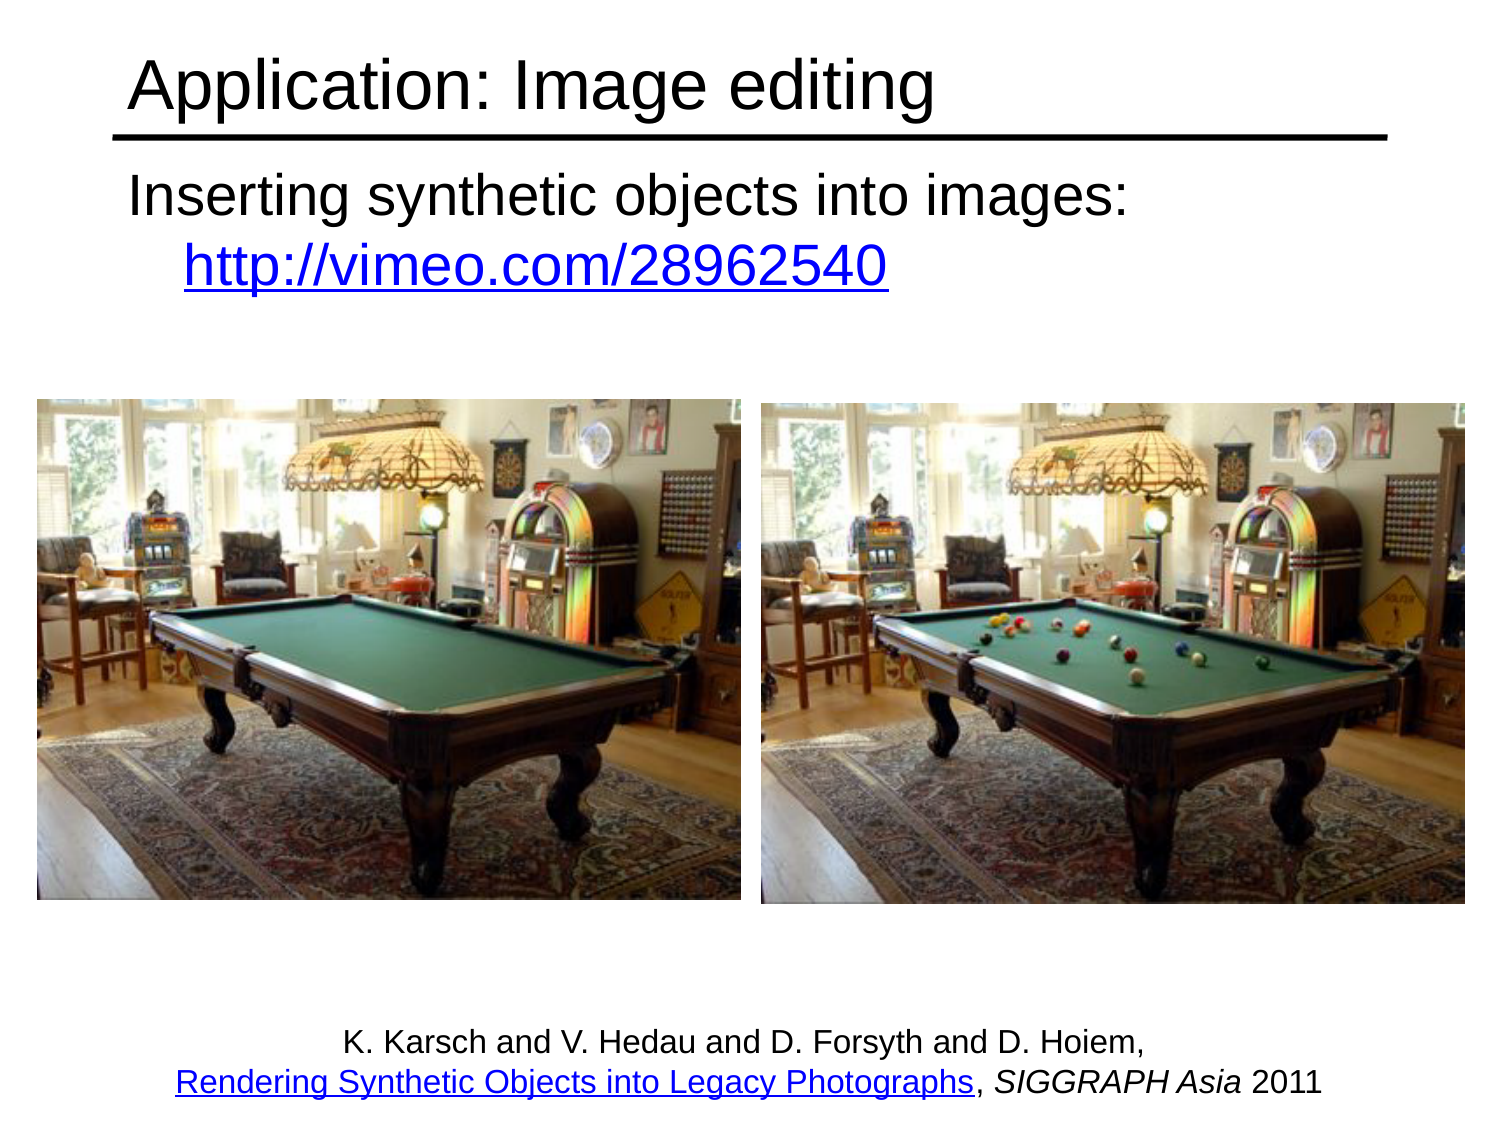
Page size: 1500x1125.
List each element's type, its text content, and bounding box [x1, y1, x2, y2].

list Inserting synthetic objects into images: http://vimeo.com/28962540 [112, 149, 1388, 1012]
picture [37, 399, 741, 901]
text_box K. Karsch and V. Hedau and D. Forsyth and D. Hoiem, Rendering Synthetic Objects into Legacy Photographs, SIGGRAPH Asia 2011 [49, 1012, 1450, 1107]
title Application: Image editing [112, 12, 1388, 149]
picture [761, 402, 1465, 904]
